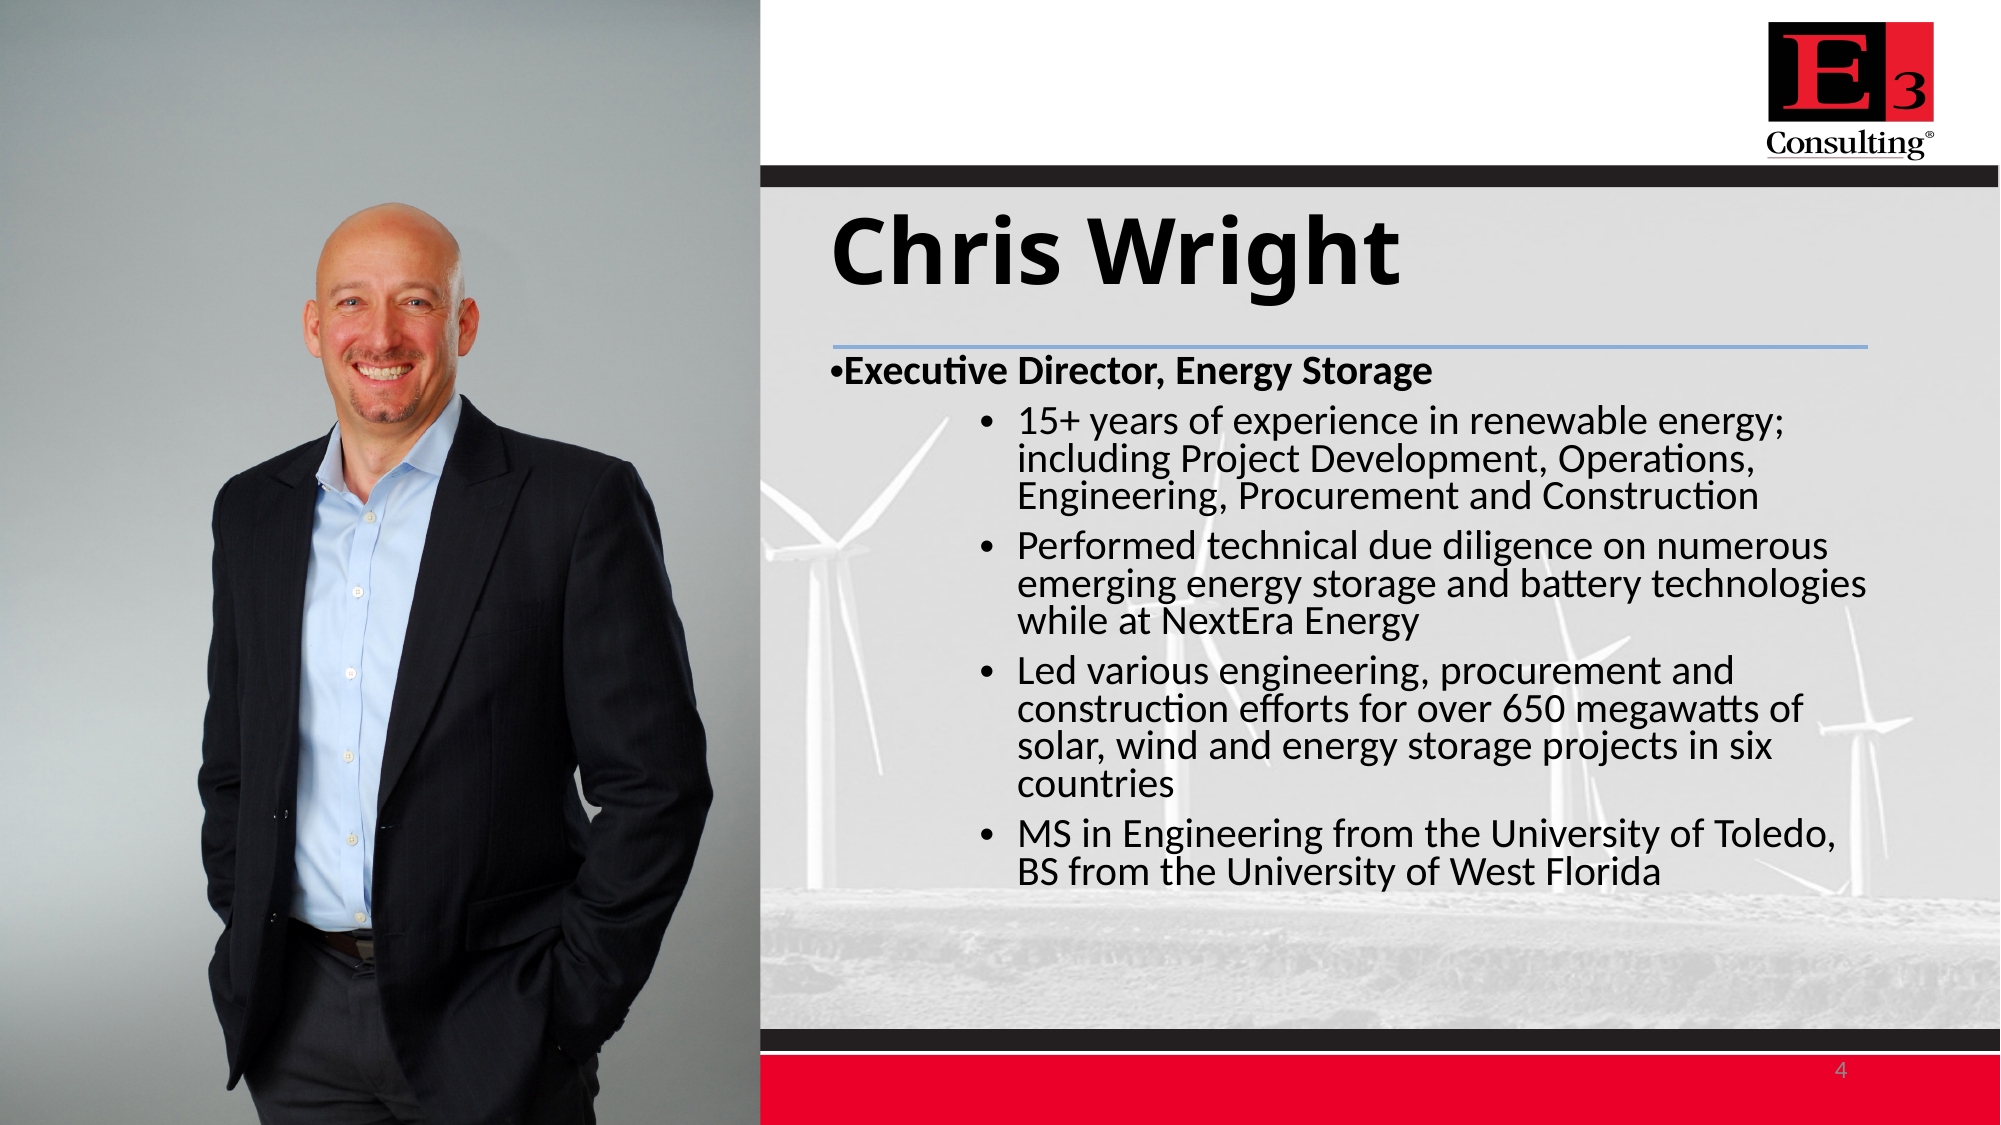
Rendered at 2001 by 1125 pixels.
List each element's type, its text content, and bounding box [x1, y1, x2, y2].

picture [1731, 14, 1959, 178]
title Chris Wright [814, 103, 1895, 315]
slide_number 4 [1667, 1042, 1863, 1103]
text_box Executive Director, Energy Storage 15+ years of experience in renewable energy; including Project Development, Operations, Engineering, Procurement and Construction Performed technical due diligence on numerous emerging energy storage and battery technologies while at NextEra Energy Led various engineering, procurement and construction efforts for over 650 megawatts of solar, wind and energy storage projects in six countries MS in Engineering from the University of Toledo, BS from the University of West Florida [814, 346, 1895, 1021]
picture [0, 0, 2000, 1125]
